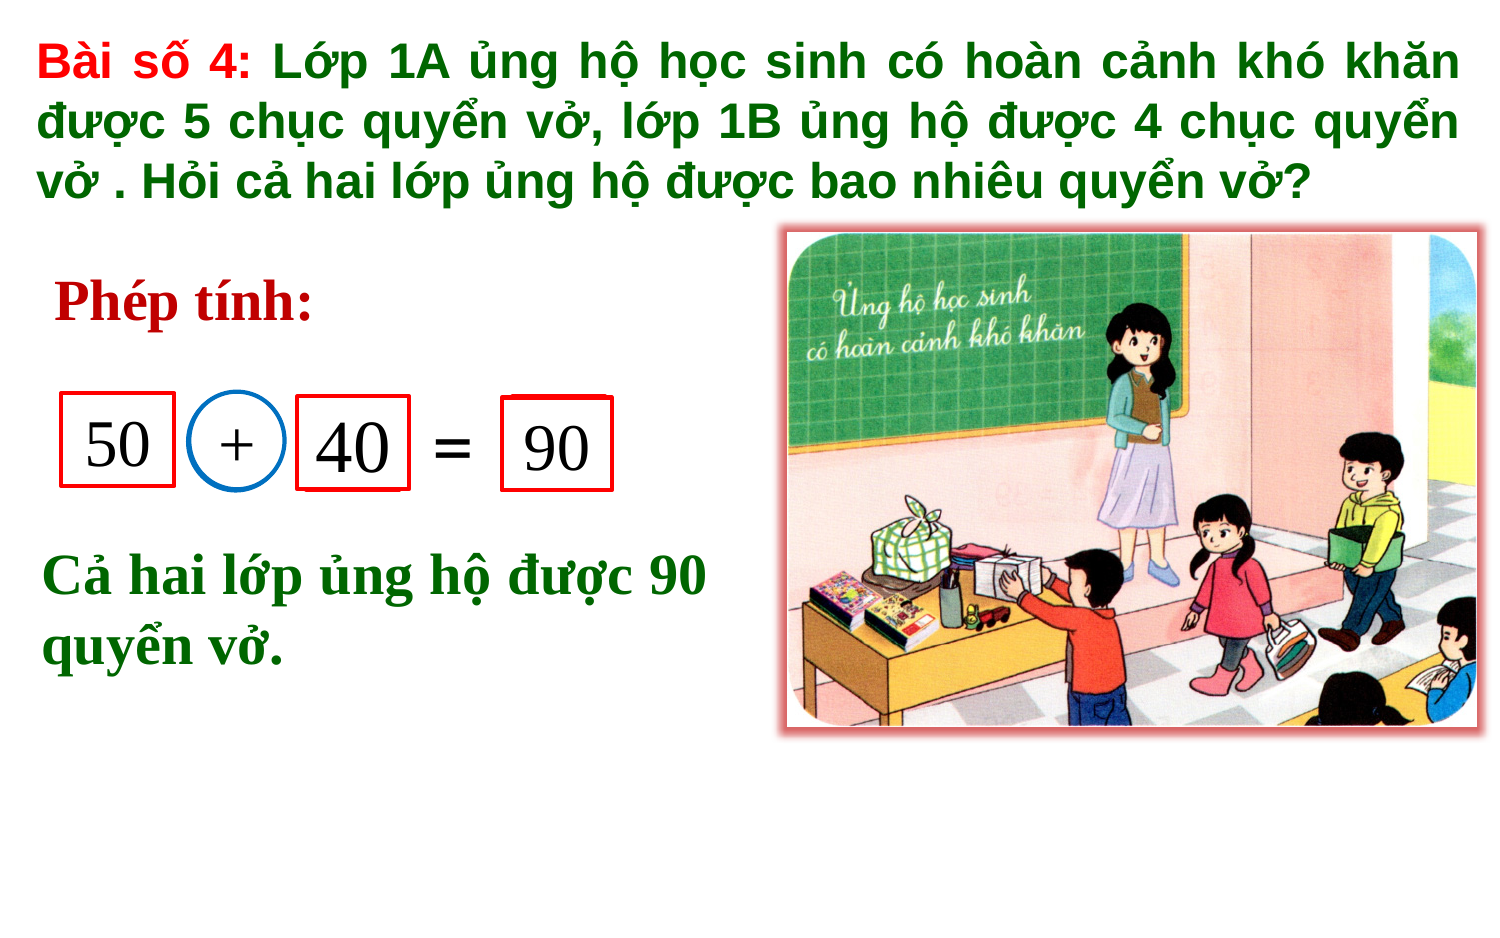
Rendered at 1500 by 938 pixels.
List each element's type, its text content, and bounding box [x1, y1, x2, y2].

text_box = [417, 384, 489, 500]
text_box Bài số 4: Lớp 1A ủng hộ học sinh có hoàn cảnh khó khăn được 5 chục quyển vở, lớp 1B ủng hộ được 4 chục quyển vở . Hỏi cả hai lớp ủng hộ được bao nhiêu quyển vở? [21, 21, 1477, 216]
text_box 40 [295, 394, 411, 491]
picture [786, 232, 1477, 727]
text_box Cả hai lớp ủng hộ được 90 quyển vở. [26, 528, 724, 684]
text_box + [187, 389, 287, 492]
text_box 50 [59, 391, 176, 488]
text_box Phép tính: [39, 254, 331, 340]
text_box 90 [500, 395, 614, 492]
